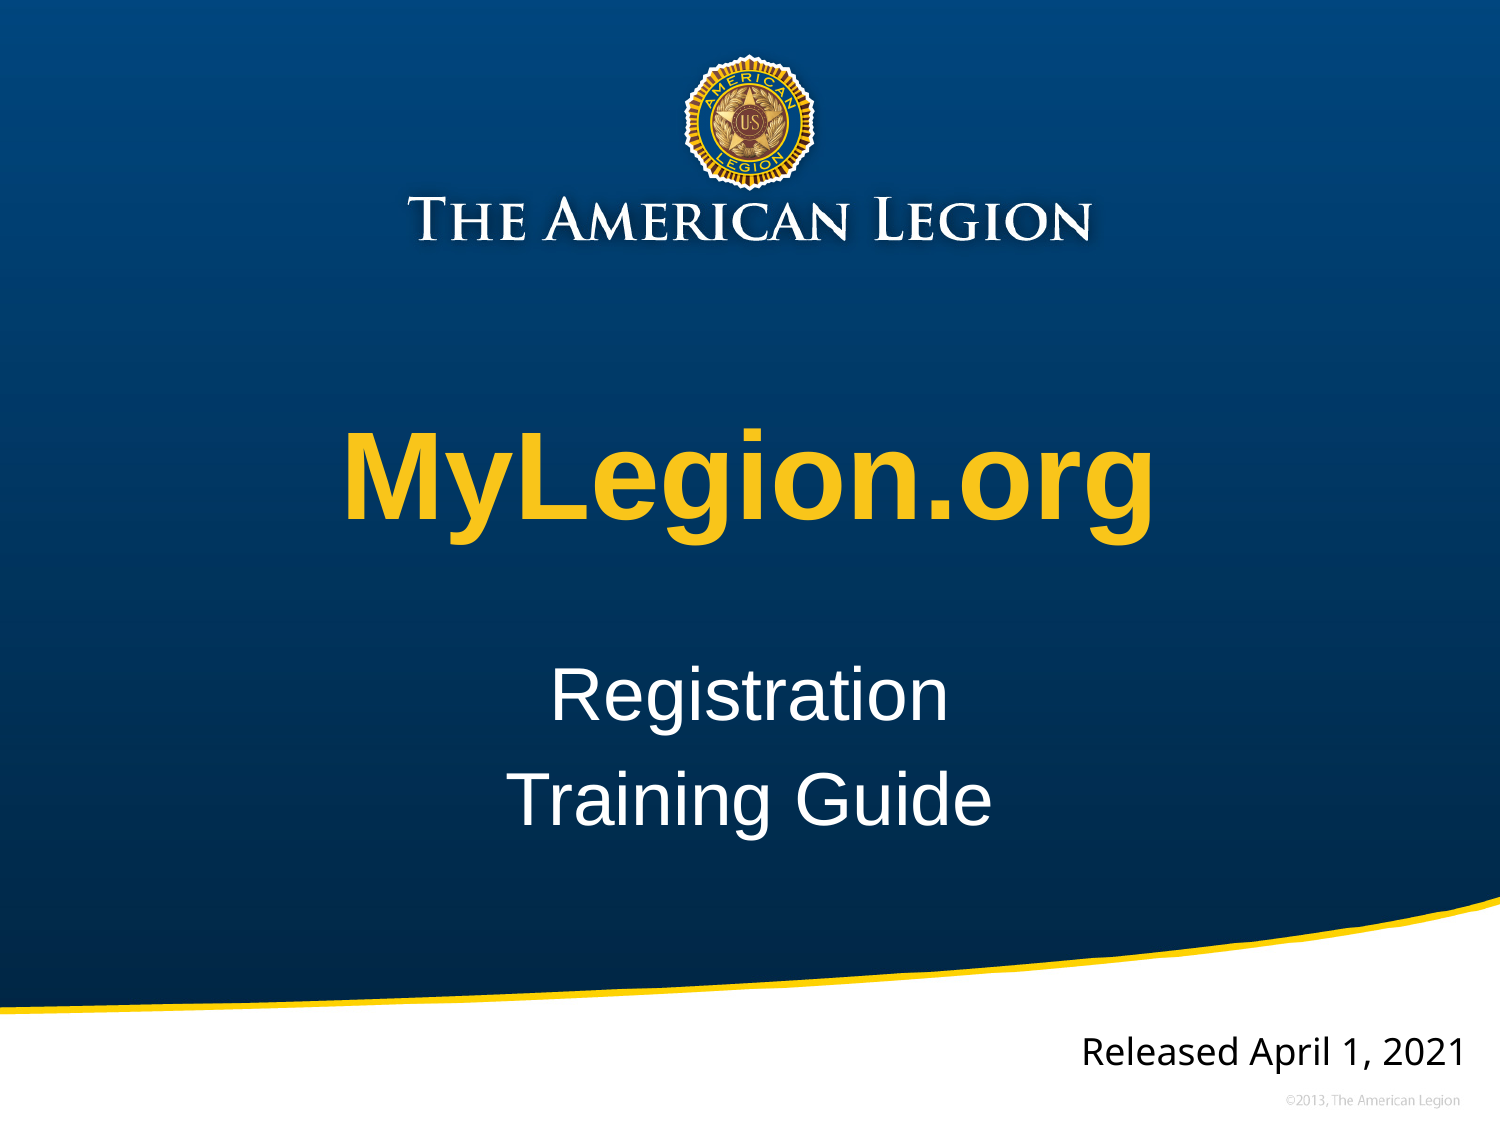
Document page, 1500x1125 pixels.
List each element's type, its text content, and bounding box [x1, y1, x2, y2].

text_box Released April 1, 2021 [1066, 1020, 1484, 1081]
subtitle Registration Training Guide [225, 637, 1275, 925]
picture [0, 0, 1500, 1125]
title MyLegion.org [112, 349, 1388, 591]
